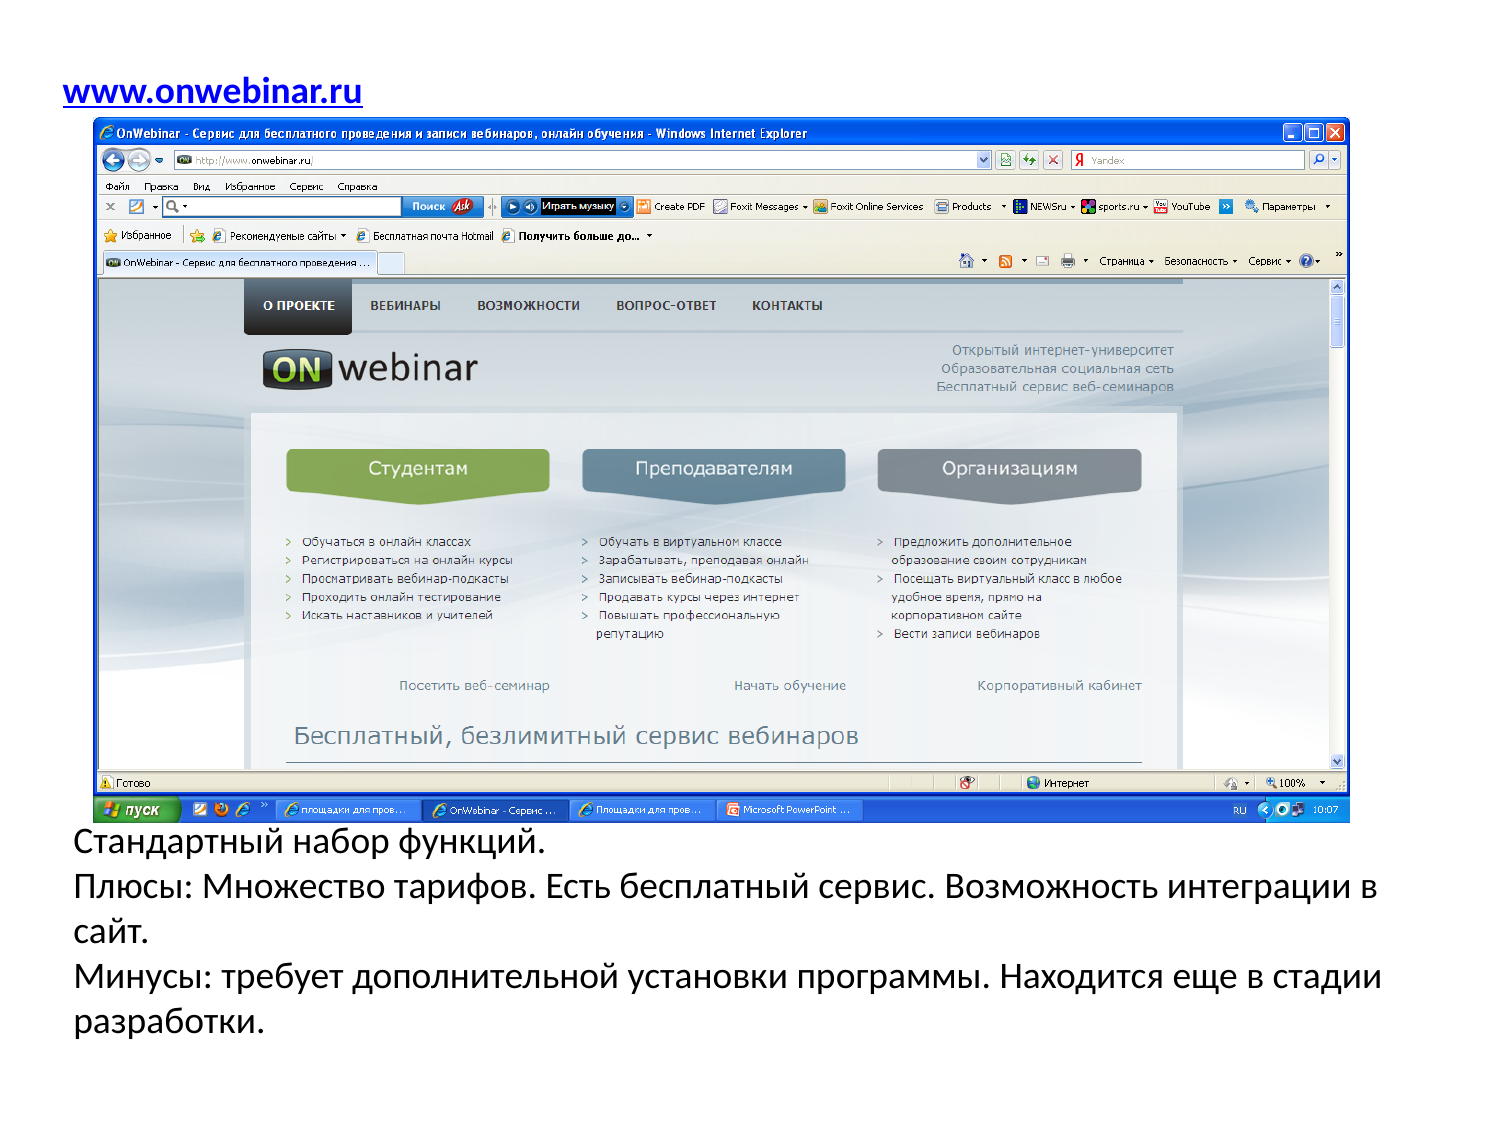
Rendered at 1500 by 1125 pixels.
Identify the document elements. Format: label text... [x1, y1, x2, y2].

text_box www.onwebinar.ru [47, 58, 378, 164]
text_box Стандартный набор функций. Плюсы: Множество тарифов. Есть бесплатный сервис. Возможность интеграции в сайт. Минусы: требует дополнительной установки программы. Находится еще в стадии разработки. [58, 808, 1453, 1049]
picture [93, 116, 1350, 824]
